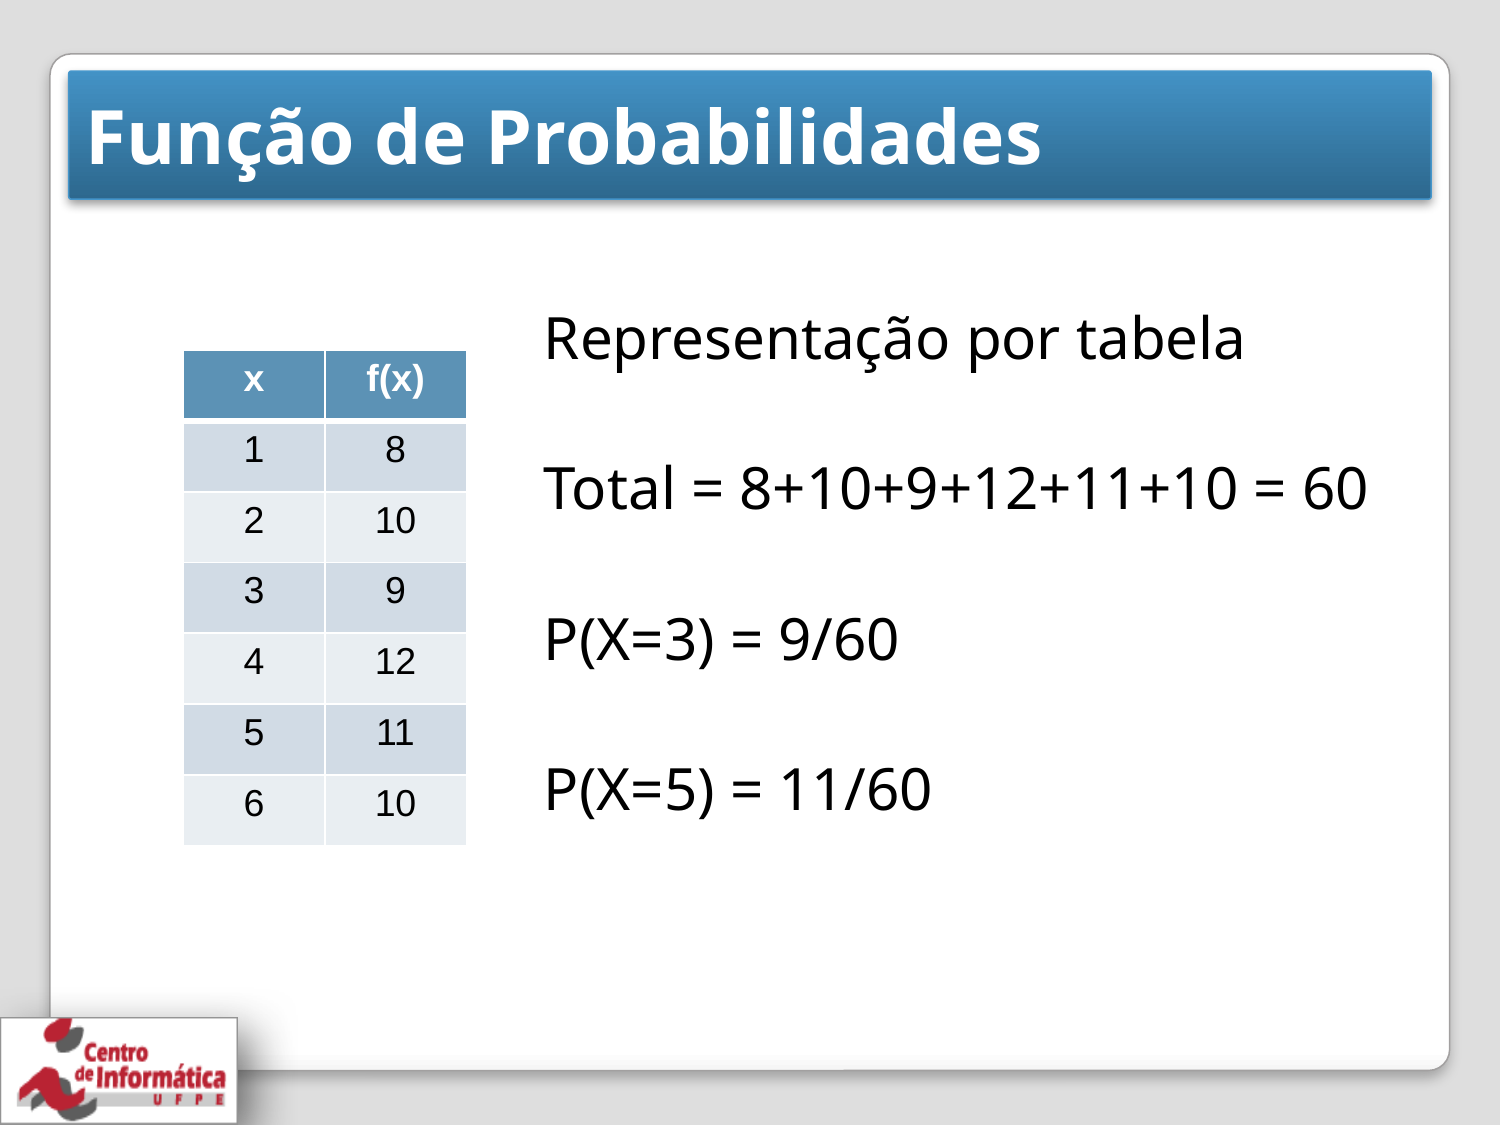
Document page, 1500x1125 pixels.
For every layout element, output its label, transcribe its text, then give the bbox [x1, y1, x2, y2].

table_cell 1 [184, 424, 324, 491]
table_cell 11 [326, 705, 466, 774]
table_cell 3 [184, 563, 324, 632]
picture [0, 1017, 238, 1125]
table_cell 12 [326, 634, 466, 703]
table_header x [184, 351, 324, 418]
table_cell 8 [326, 424, 466, 491]
table_cell 6 [184, 776, 324, 845]
table_cell 10 [326, 493, 466, 562]
table_cell 2 [184, 493, 324, 562]
table_header f(x) [326, 351, 466, 418]
table_cell 9 [326, 563, 466, 632]
table_cell 5 [184, 705, 324, 774]
table_cell 10 [326, 776, 466, 845]
title Função de Probabilidades [70, 70, 1430, 200]
table_cell 4 [184, 634, 324, 703]
list Representação por tabela Total = 8+10+9+12+11+10 = 60 P(X=3) = 9/60 P(X=5) = 11/60 [513, 210, 1425, 1032]
